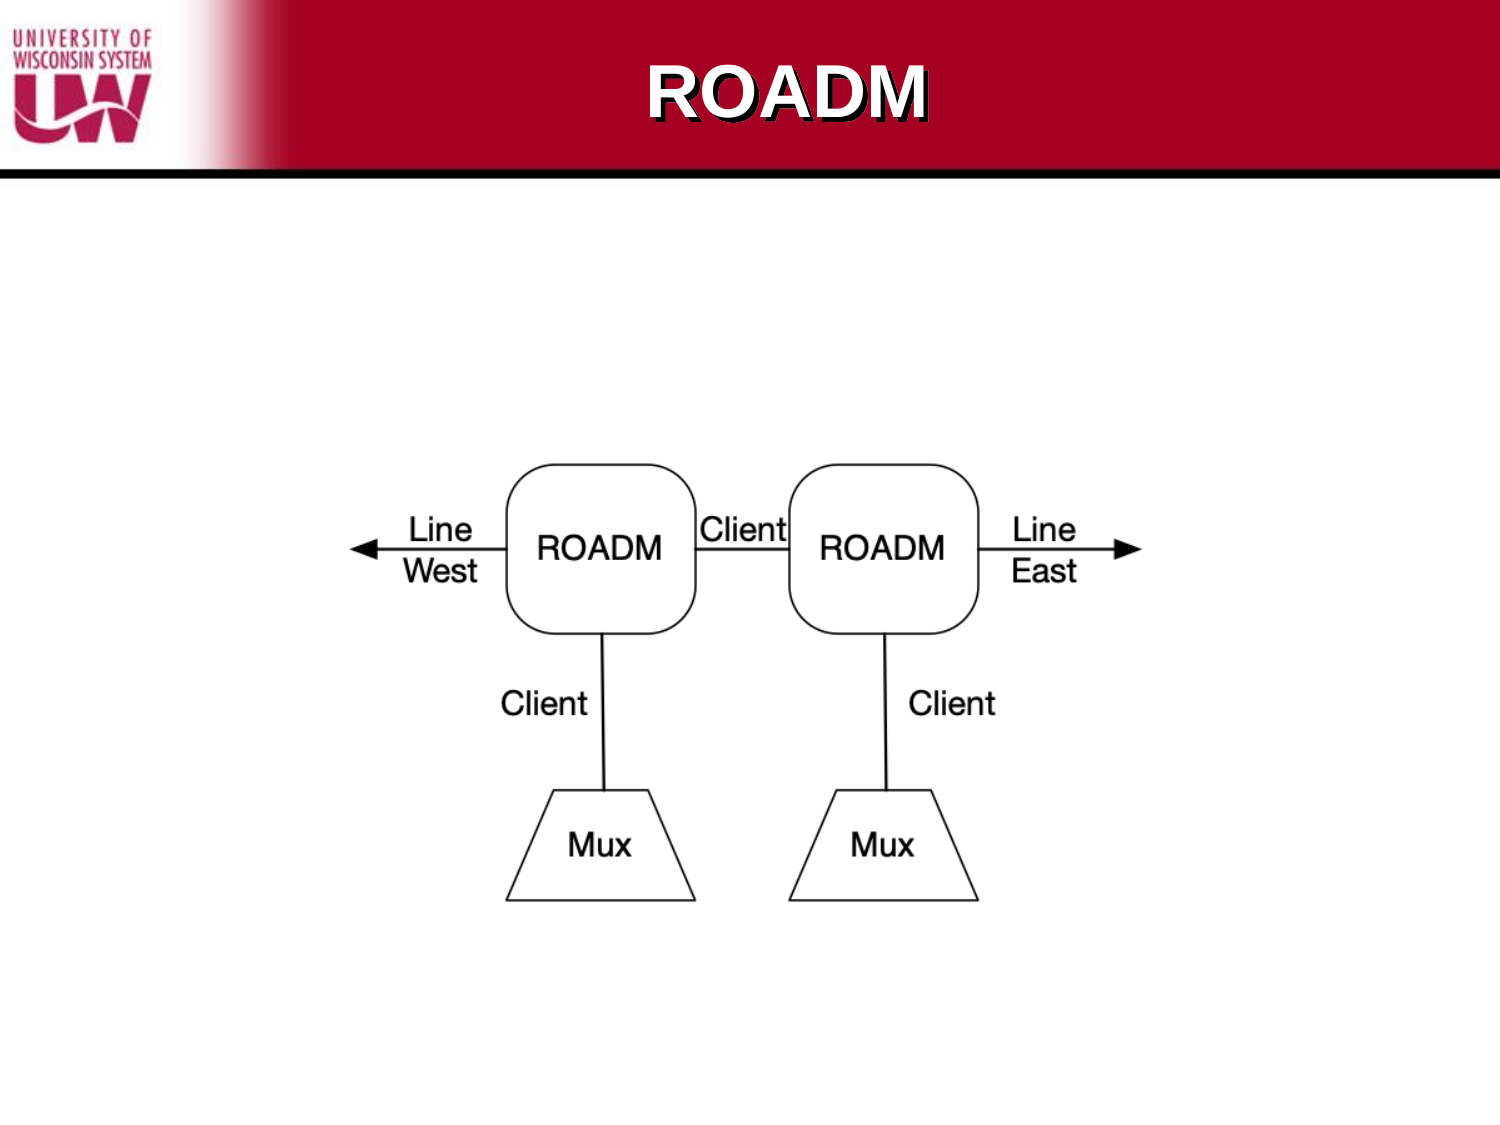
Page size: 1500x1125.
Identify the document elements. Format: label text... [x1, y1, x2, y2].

title ROADM [249, 0, 1326, 176]
picture [0, 0, 1500, 1125]
